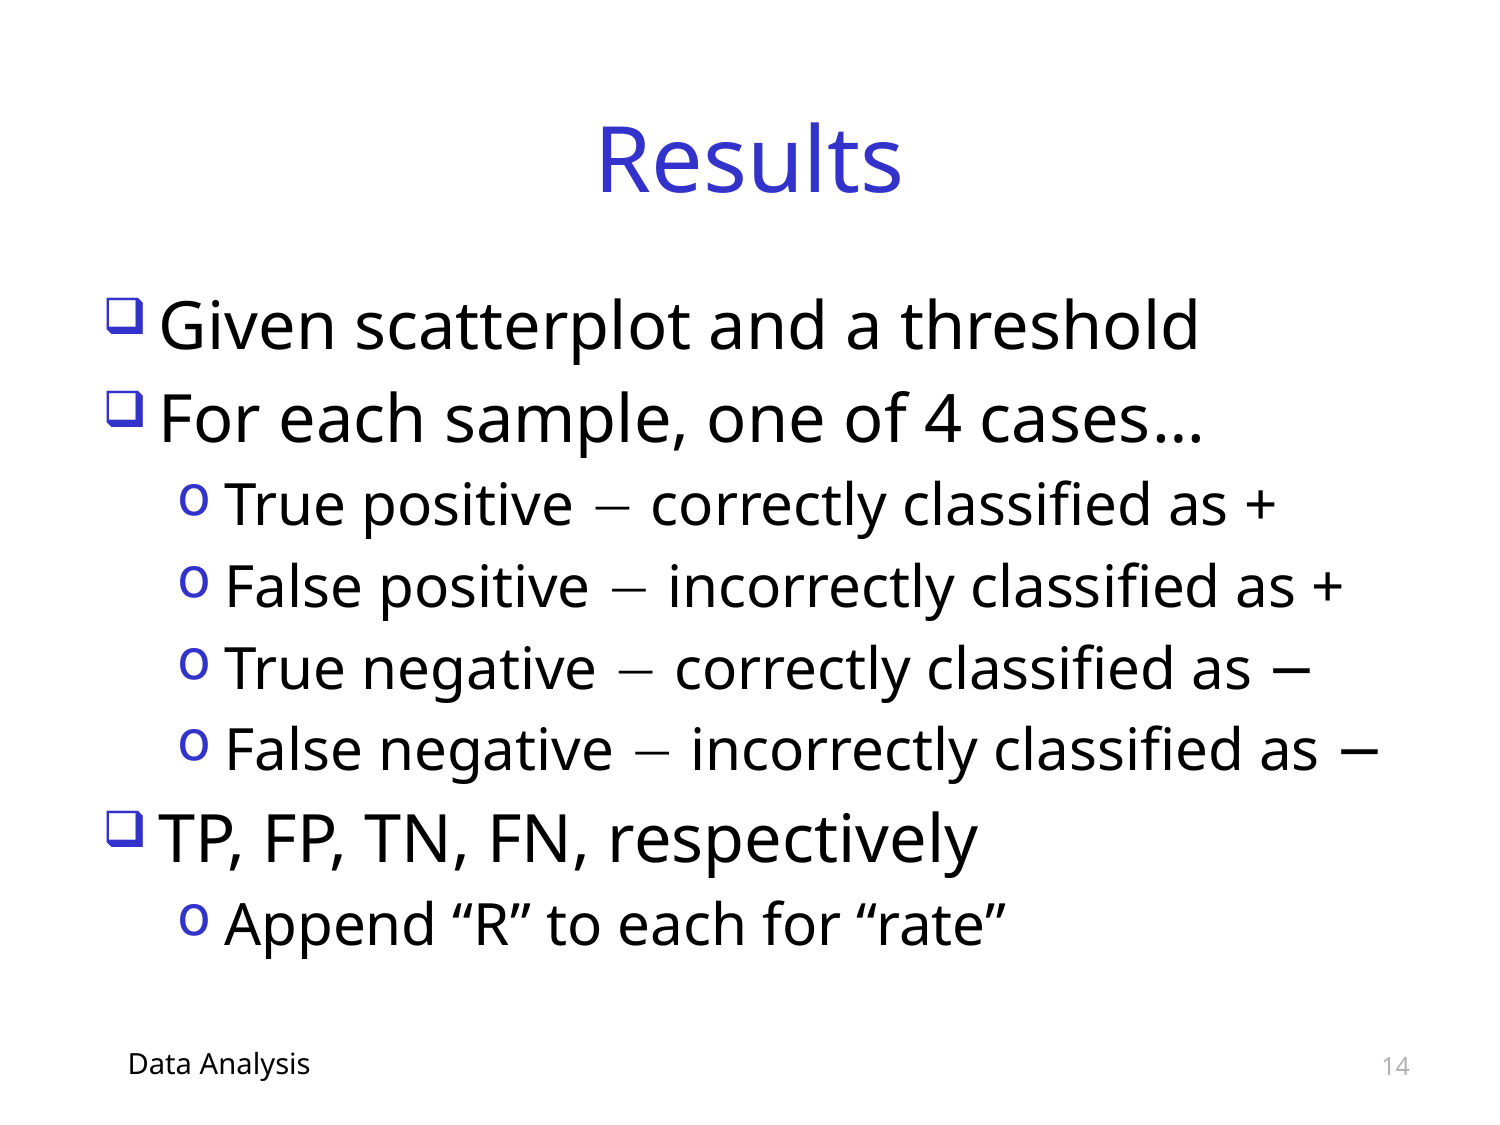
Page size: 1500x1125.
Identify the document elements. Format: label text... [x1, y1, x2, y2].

slide_number 14 [1074, 1037, 1425, 1098]
title Results [112, 62, 1388, 251]
list Given scatterplot and a threshold For each sample, one of 4 cases… True positive  correctly classified as + False positive  incorrectly classified as + True negative  correctly classified as − False negative  incorrectly classified as − TP, FP, TN, FN, respectively Append “R” to each for “rate” [87, 274, 1438, 1013]
footer Data Analysis [112, 1037, 776, 1101]
